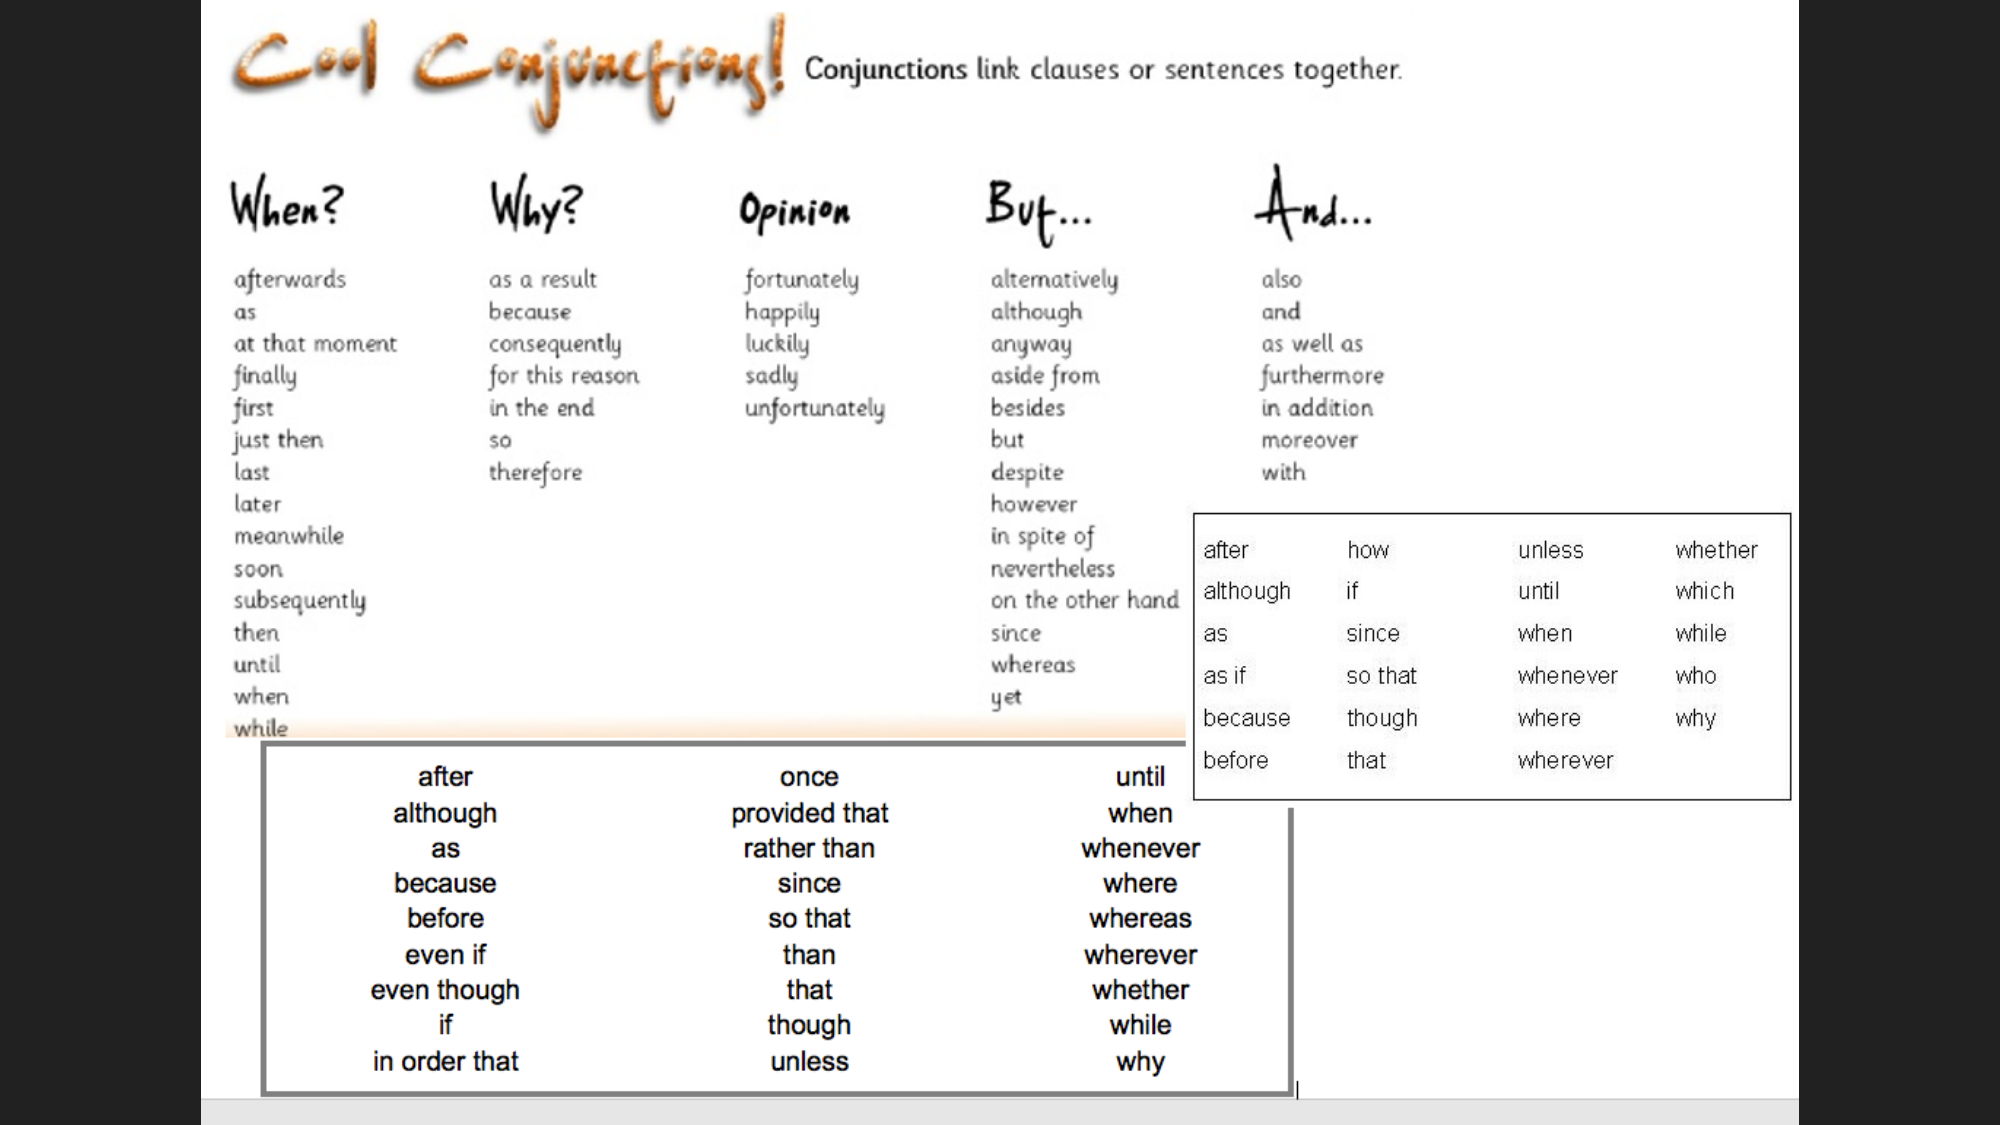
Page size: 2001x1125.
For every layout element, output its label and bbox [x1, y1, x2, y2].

picture [200, 0, 1800, 1125]
